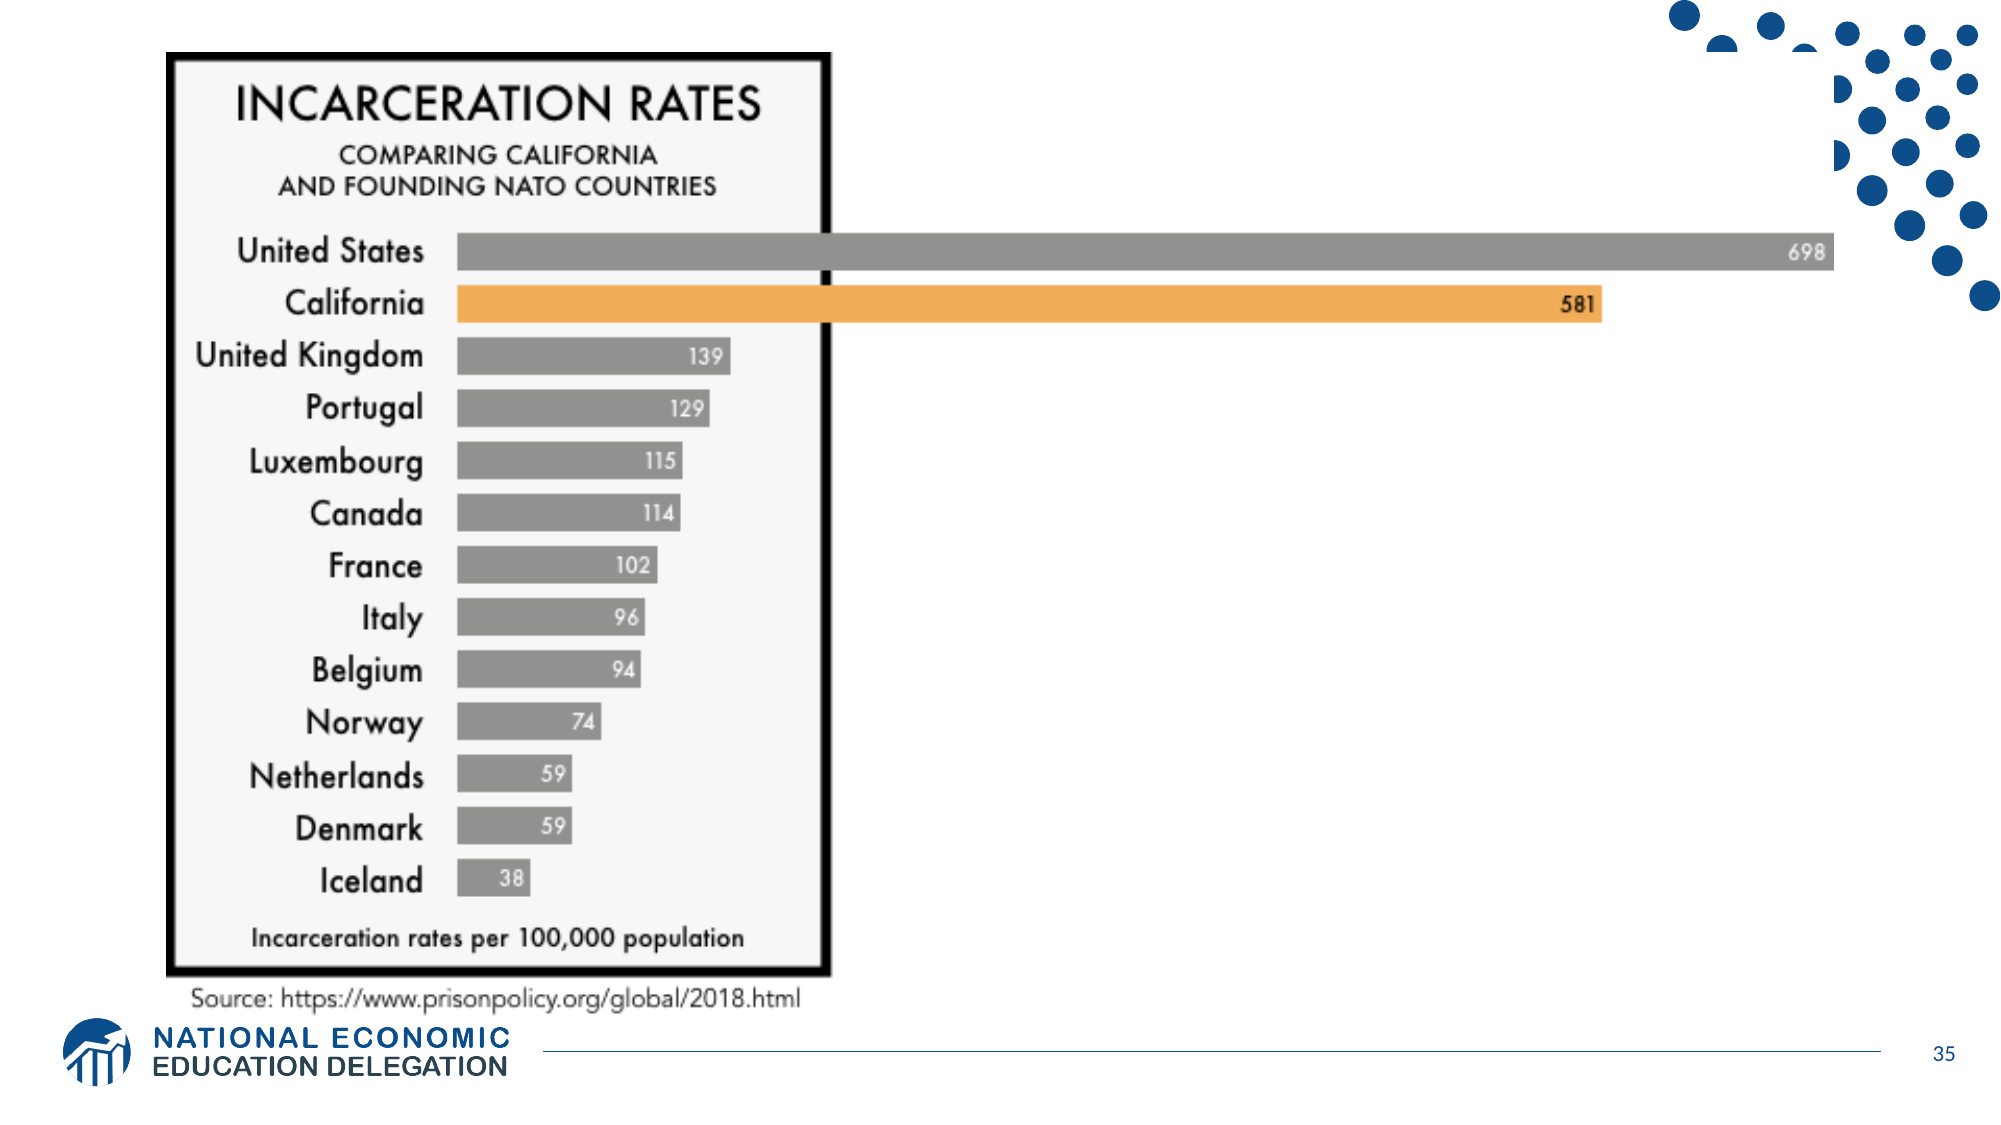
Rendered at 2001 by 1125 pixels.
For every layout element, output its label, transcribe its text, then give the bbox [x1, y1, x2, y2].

slide_number 35 [1521, 1022, 1972, 1082]
picture [55, 52, 1834, 1091]
